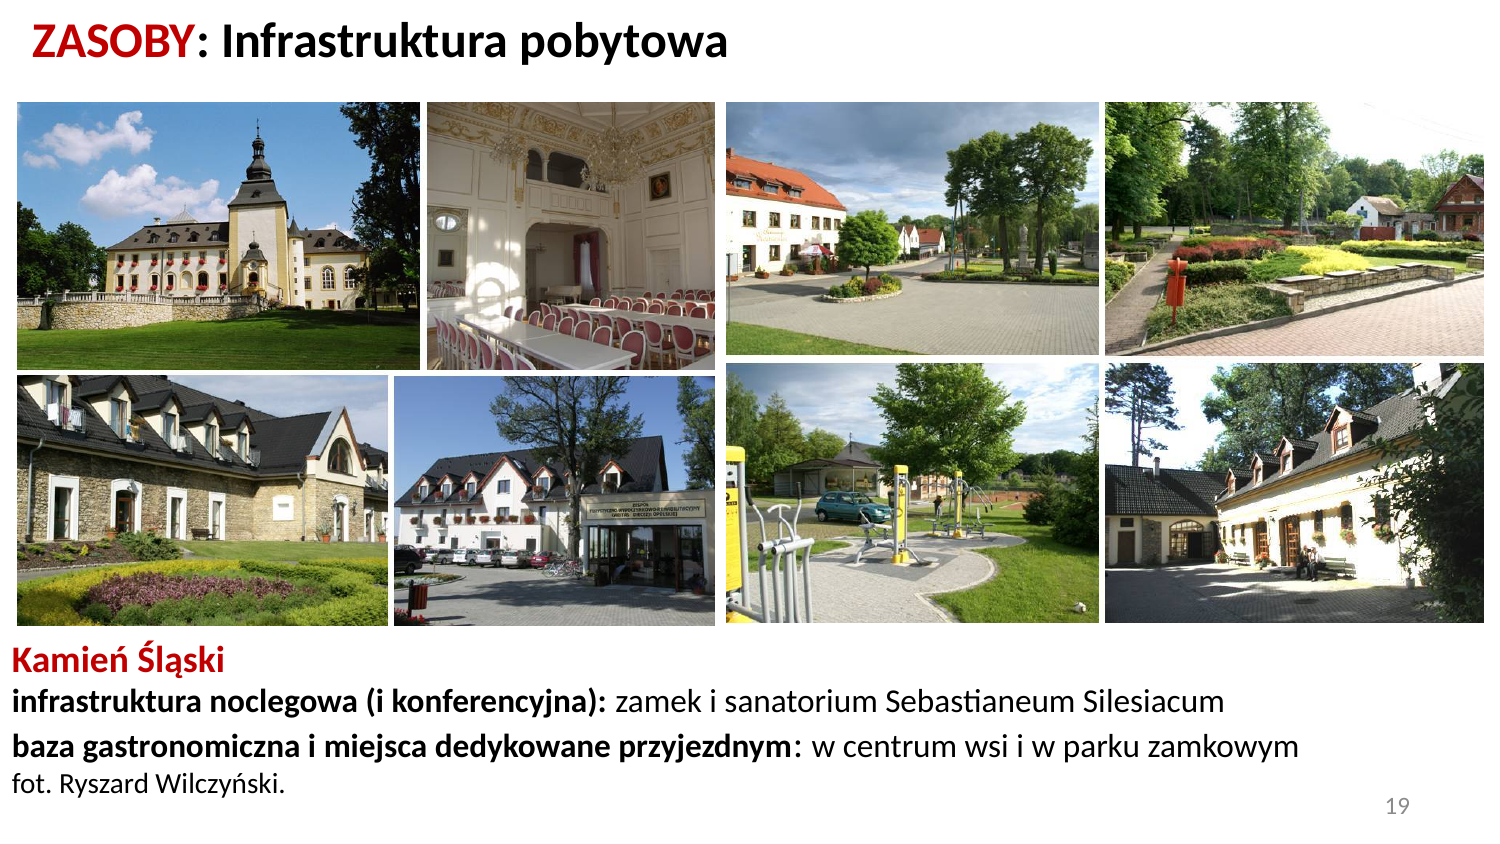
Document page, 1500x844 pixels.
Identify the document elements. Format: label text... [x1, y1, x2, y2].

text_box ZASOBY: Infrastruktura pobytowa [17, 0, 1500, 75]
text_box Kamień Śląski infrastruktura noclegowa (i konferencyjna): zamek i sanatorium Sebastianeum Silesiacum baza gastronomiczna i miejsca dedykowane przyjezdnym: w centrum wsi i w parku zamkowym fot. Ryszard Wilczyński. [0, 627, 1462, 807]
slide_number 19 [1074, 782, 1425, 827]
picture [726, 102, 1484, 623]
picture [17, 102, 715, 626]
